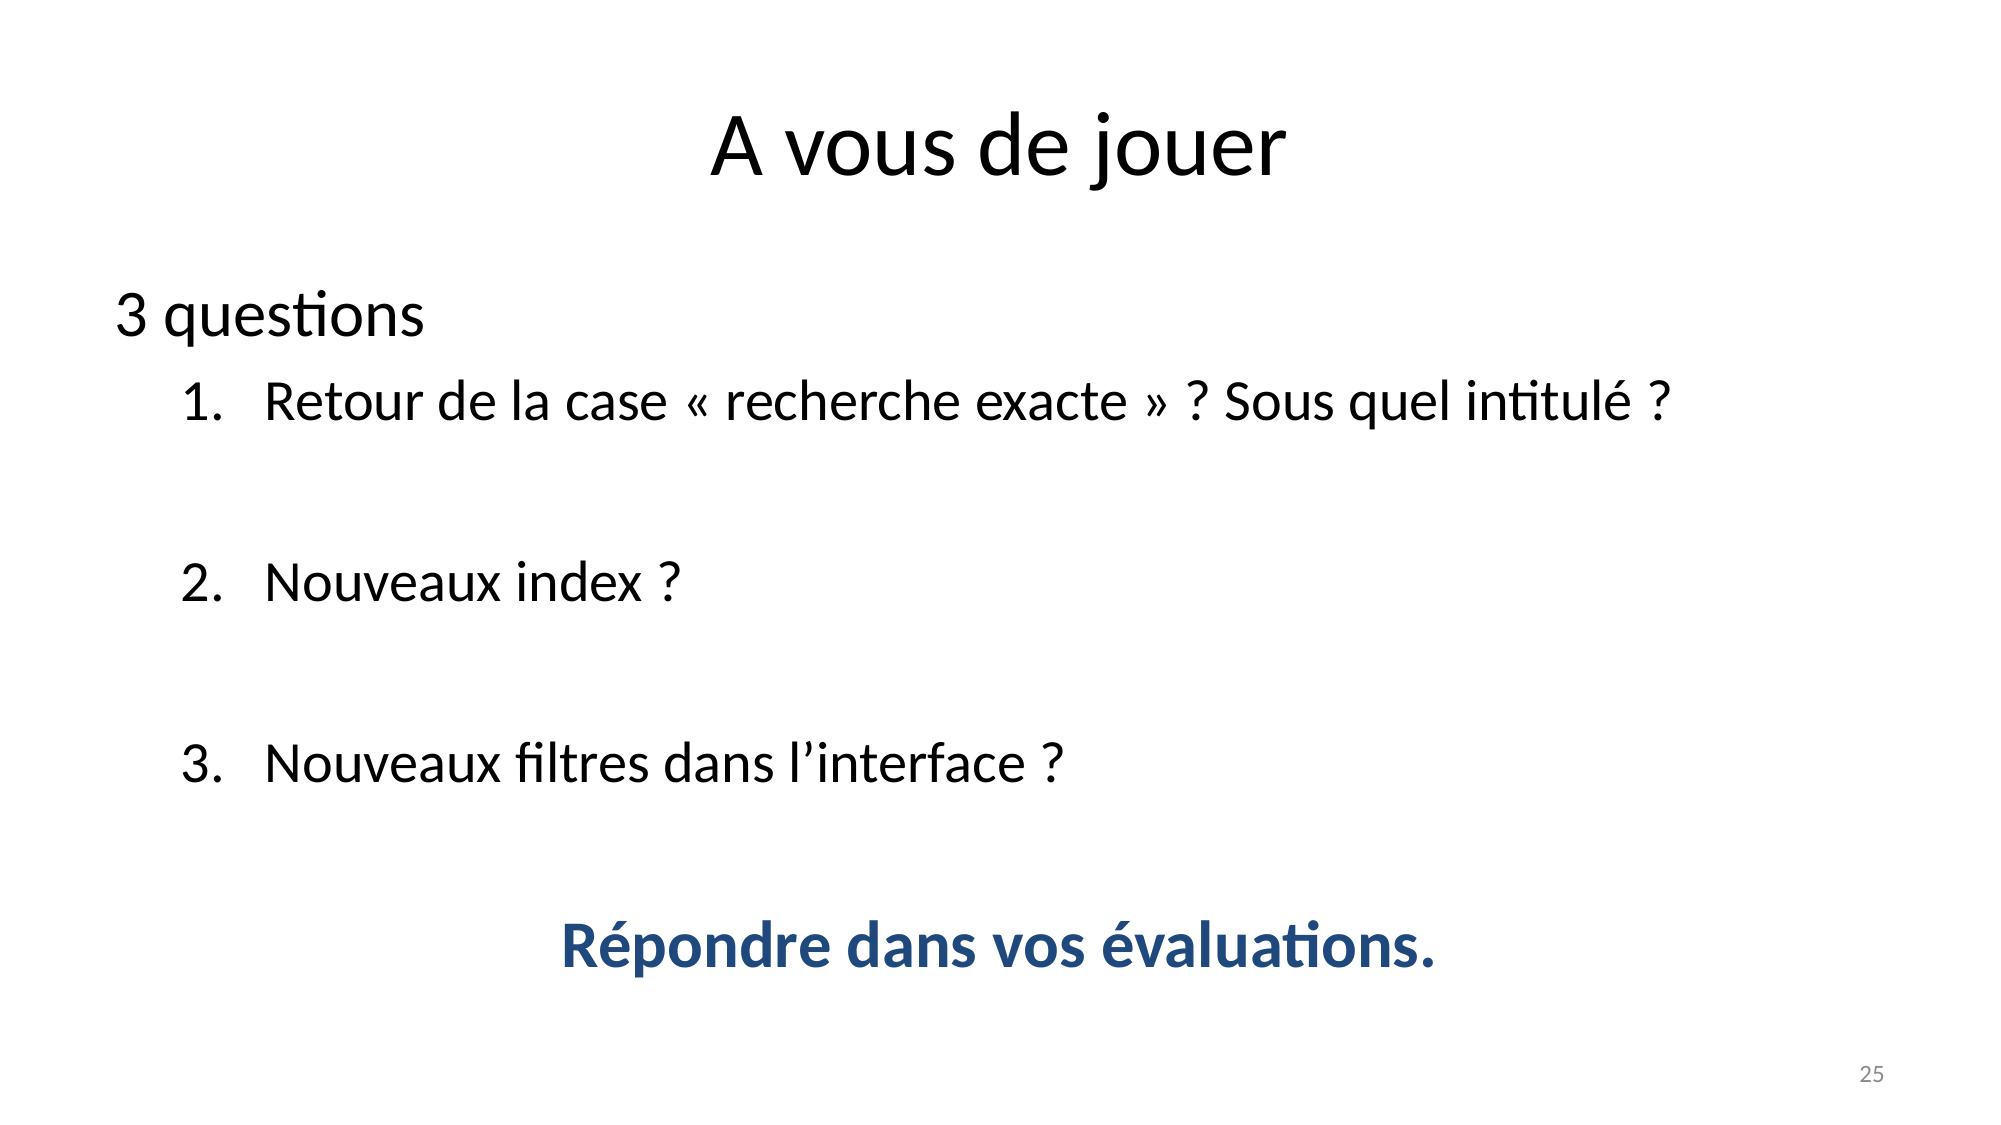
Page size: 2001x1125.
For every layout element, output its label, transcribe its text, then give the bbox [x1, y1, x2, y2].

slide_number 25 [1433, 1042, 1900, 1103]
title A vous de jouer [99, 45, 1900, 233]
list 3 questions Retour de la case « recherche exacte » ? Sous quel intitulé ? Nouveaux index ? Nouveaux filtres dans l’interface ? Répondre dans vos évaluations. [99, 262, 1900, 1005]
